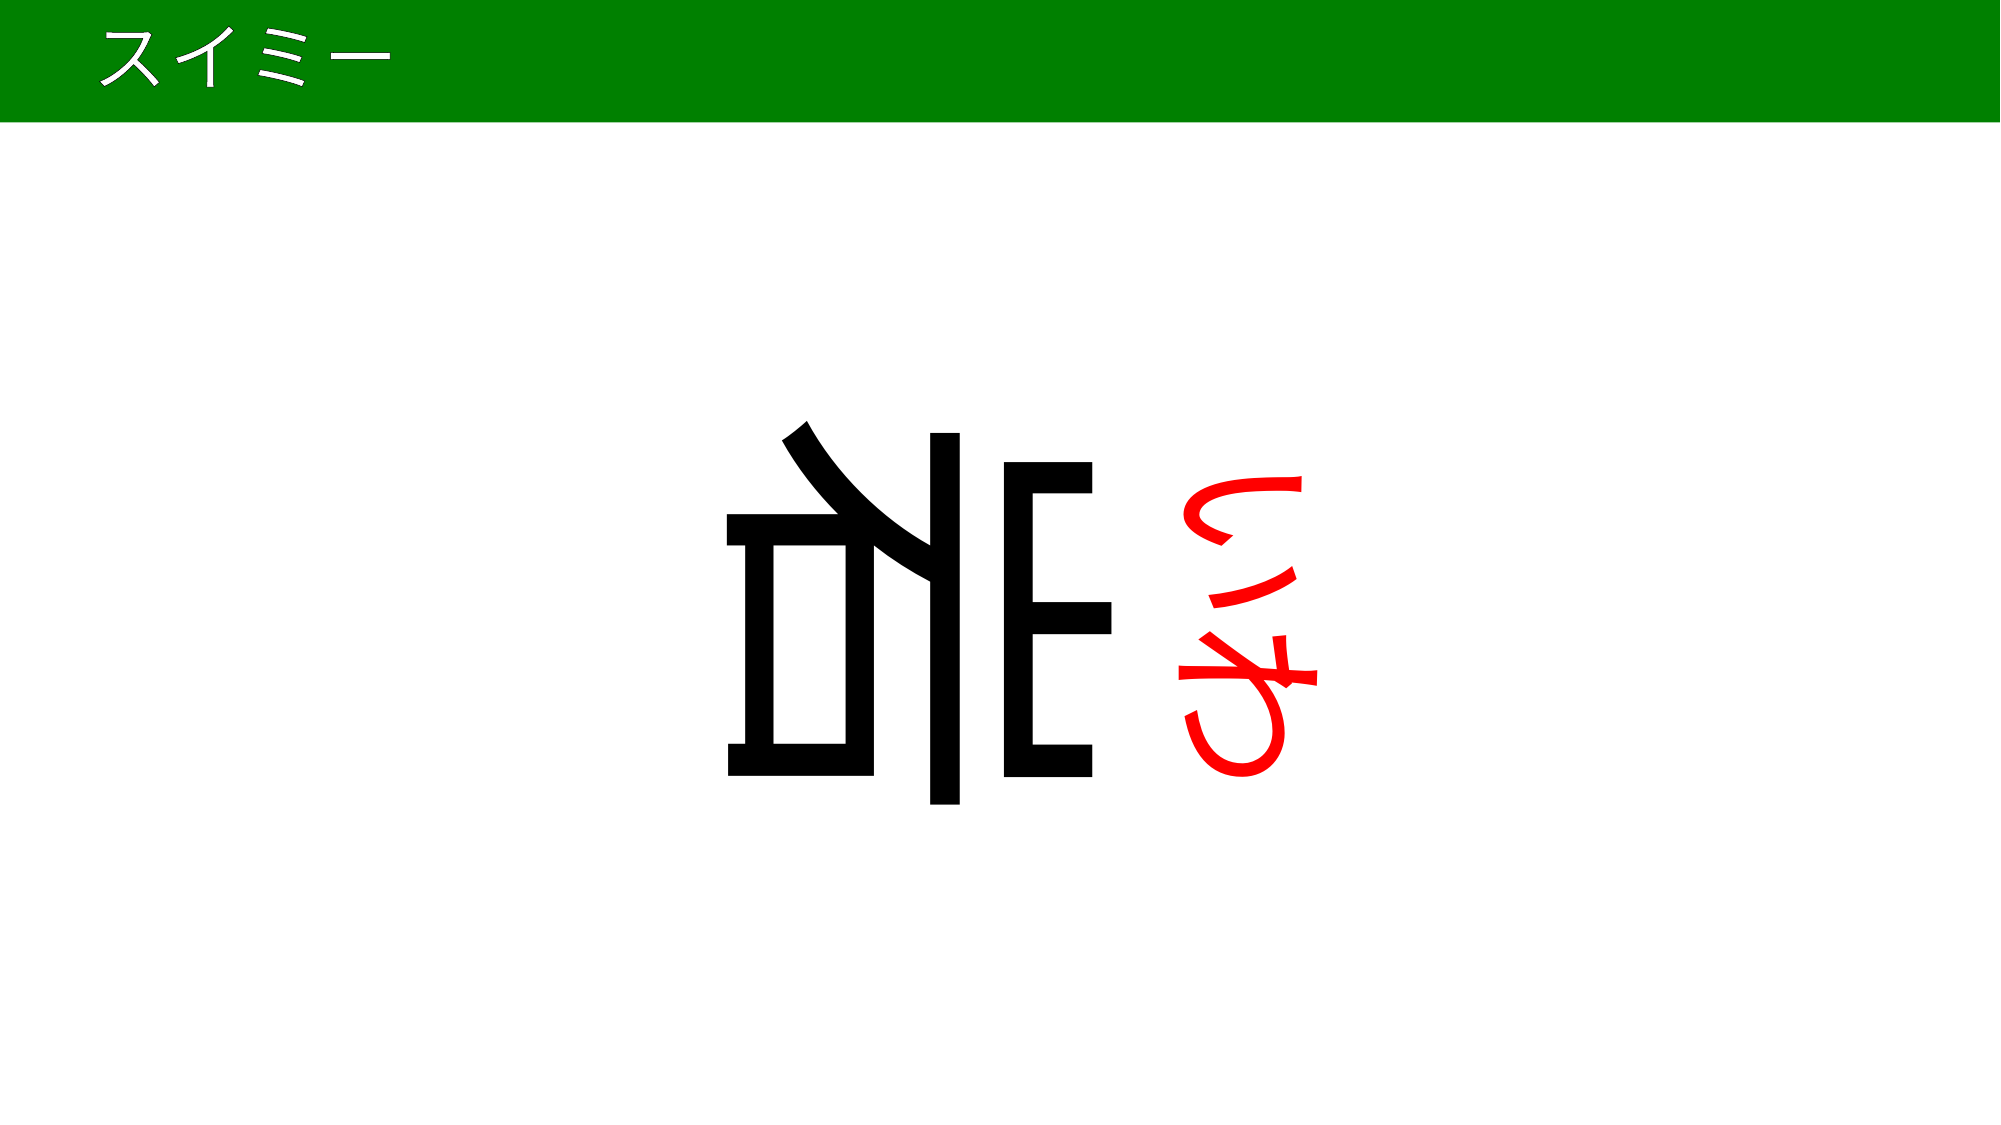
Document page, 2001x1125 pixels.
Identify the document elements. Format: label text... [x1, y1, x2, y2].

slide_number 59 [1712, 0, 2000, 123]
text_box 岩 [650, 395, 1186, 1125]
text_box いわ [1186, 440, 1360, 927]
title スイミー [0, 0, 1712, 123]
